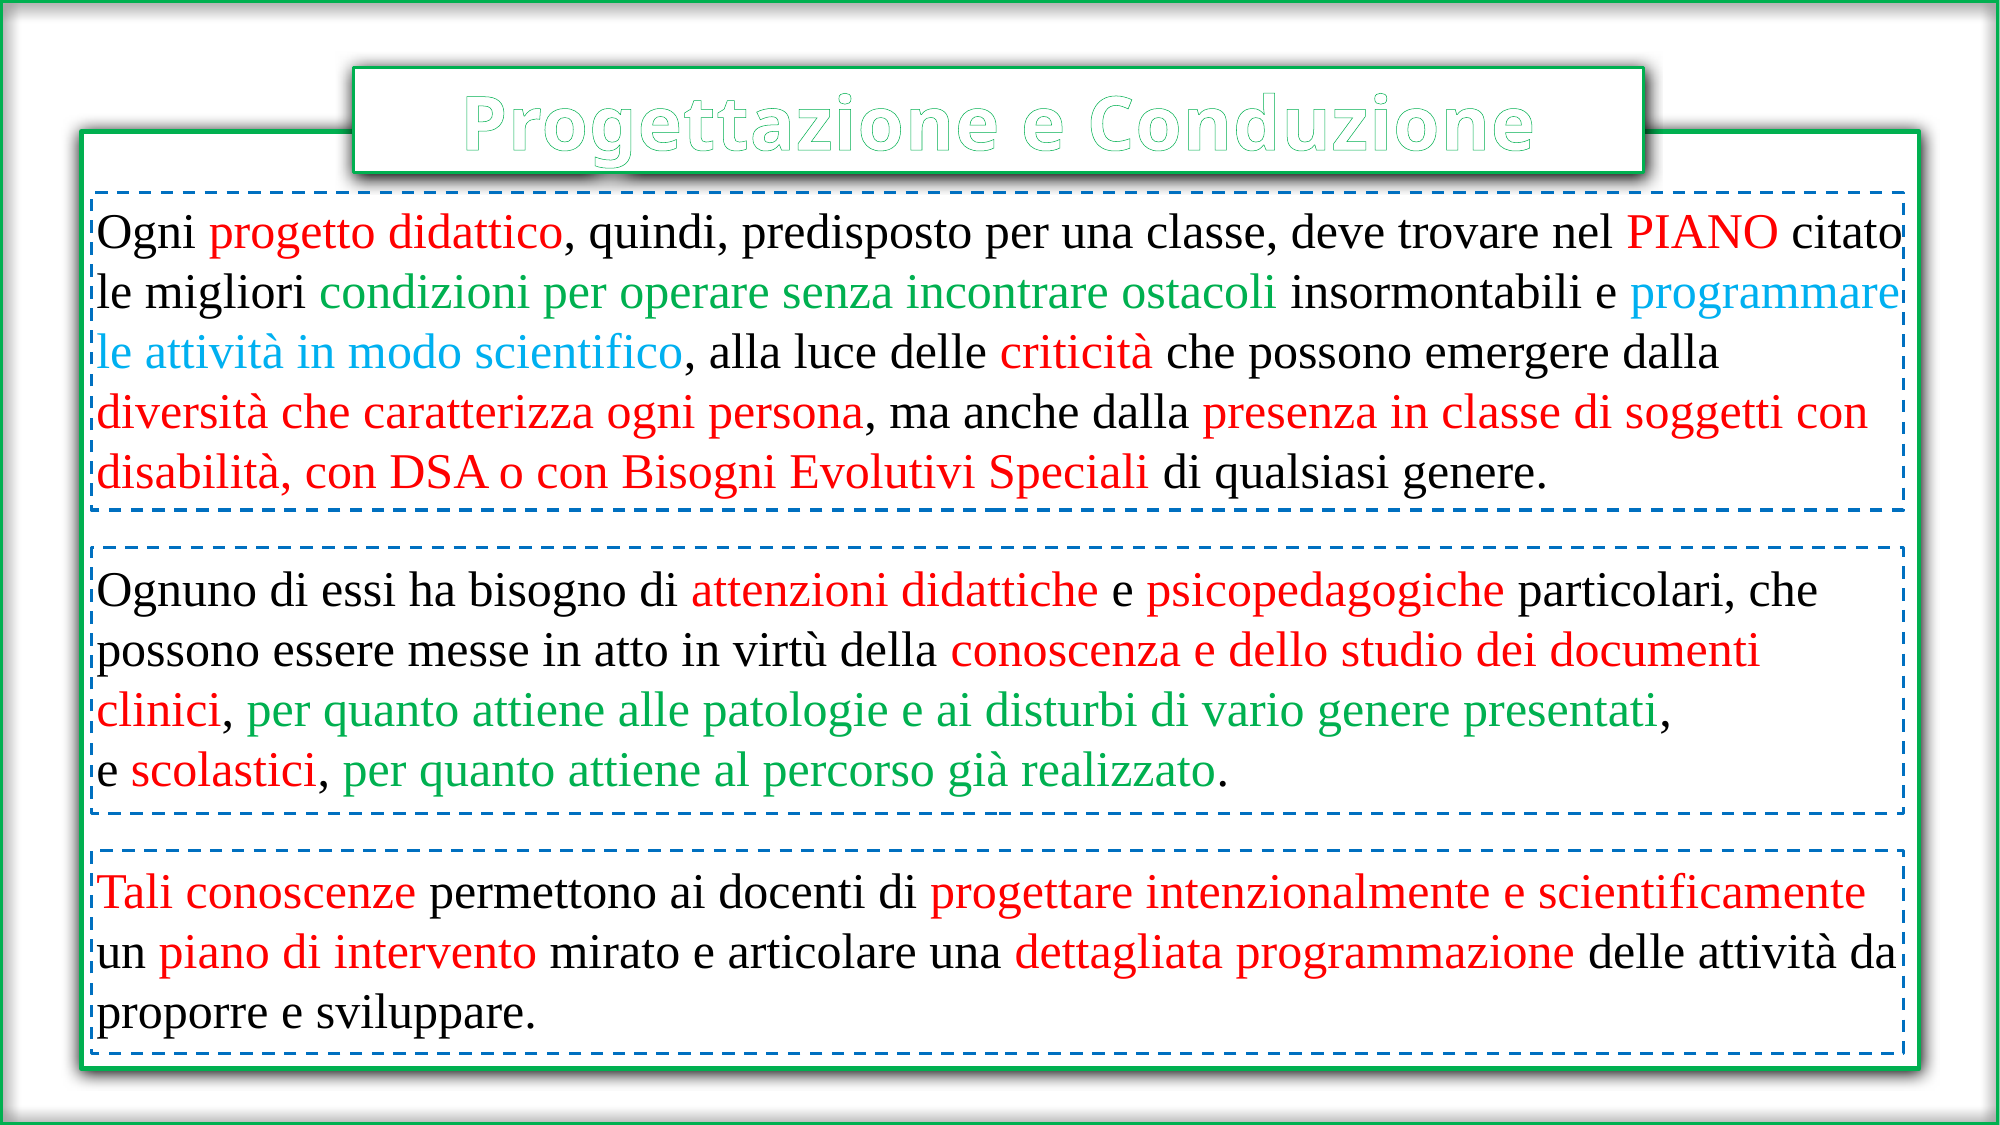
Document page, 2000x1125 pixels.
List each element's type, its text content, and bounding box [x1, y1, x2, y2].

text_box Ogni progetto didattico, quindi, predisposto per una classe, deve trovare nel PIANO citato le migliori condizioni per operare senza incontrare ostacoli insormontabili e programmare le attività in modo scientifico, alla luce delle criticità che possono emergere dalla diversità che caratterizza ogni persona, ma anche dalla presenza in classe di soggetti con disabilità, con DSA o con Bisogni Evolutivi Speciali di qualsiasi genere. Ognuno di essi ha bisogno di attenzioni didattiche e psicopedagogiche particolari, che possono essere messe in atto in virtù della conoscenza e dello studio dei documenti clinici, per quanto attiene alle patologie e ai disturbi di vario genere presentati, e scolastici, per quanto attiene al percorso già realizzato. Tali conoscenze permettono ai docenti di progettare intenzionalmente e scientificamente un piano di intervento mirato e articolare una dettagliata programmazione delle attività da proporre e sviluppare. [81, 131, 1919, 1069]
text_box [0, 0, 2000, 1125]
text_box [87, 543, 1908, 818]
text_box Progettazione e Conduzione [353, 67, 1644, 173]
text_box [87, 188, 1908, 515]
text_box [87, 846, 1908, 1058]
